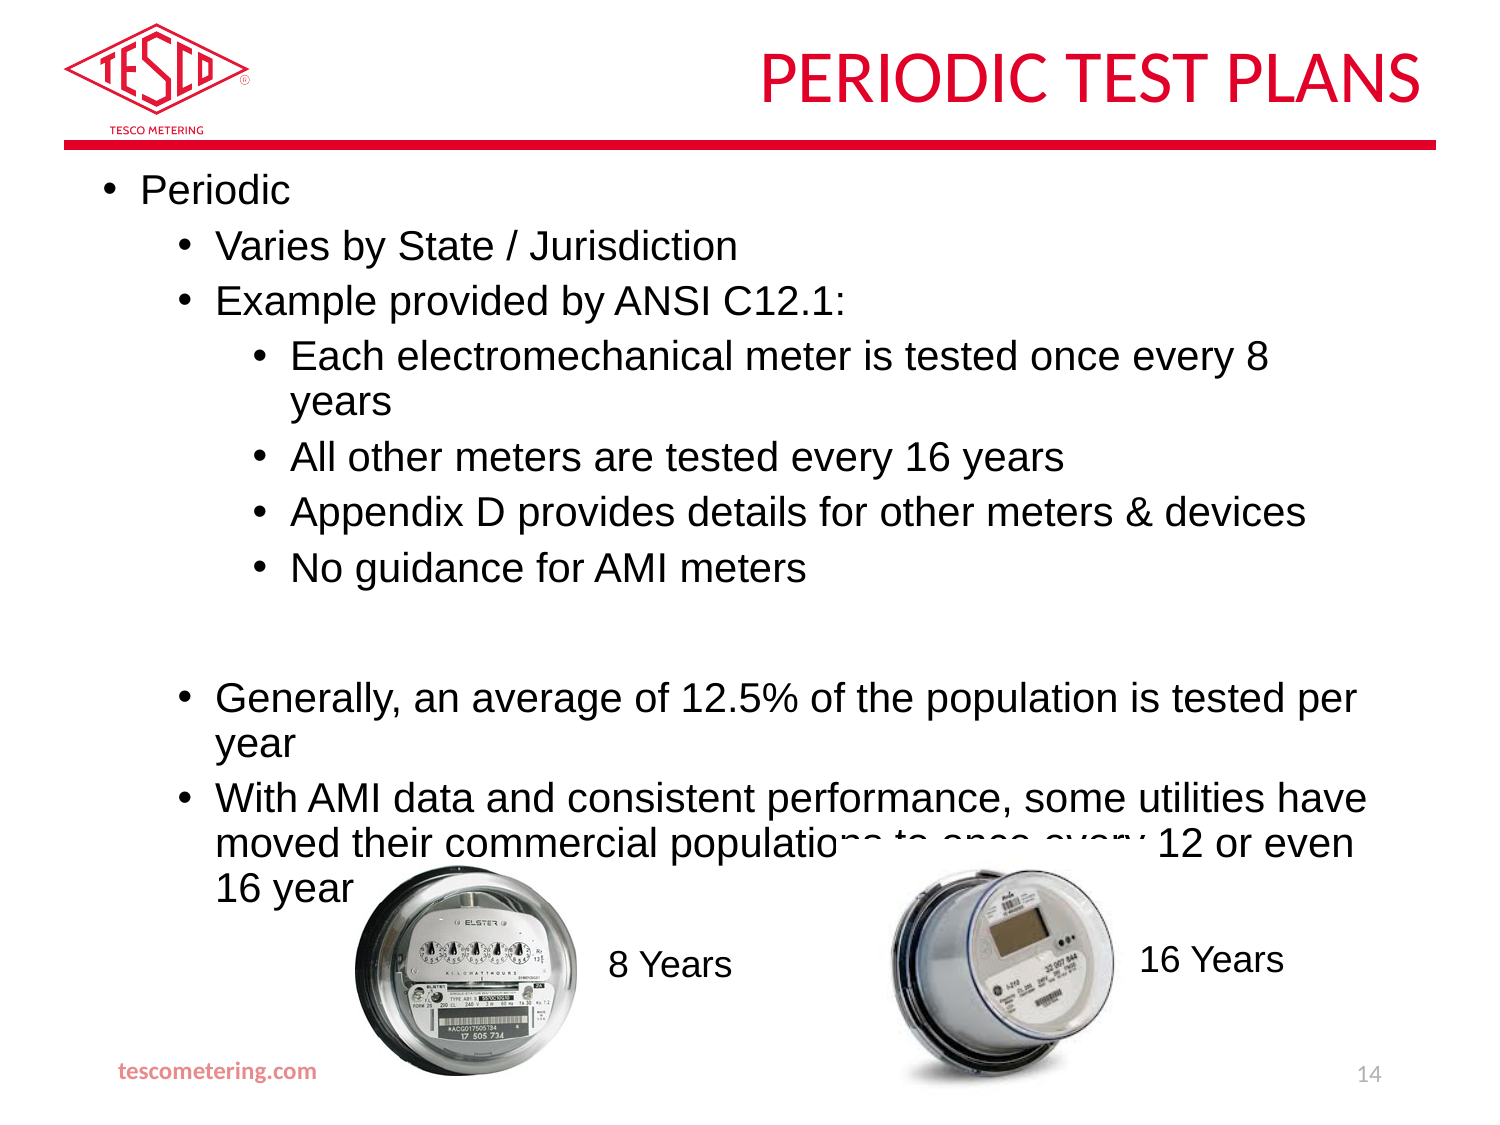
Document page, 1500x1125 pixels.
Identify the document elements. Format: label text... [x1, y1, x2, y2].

footer tescometering.com [103, 1039, 610, 1100]
title Periodic Test Plans [255, 22, 1438, 134]
picture [63, 23, 250, 138]
slide_number 14 [1325, 1042, 1397, 1103]
list Periodic Varies by State / Jurisdiction Example provided by ANSI C12.1: Each electromechanical meter is tested once every 8 years All other meters are tested every 16 years Appendix D provides details for other meters & devices No guidance for AMI meters Generally, an average of 12.5% of the population is tested per year With AMI data and consistent performance, some utilities have moved their commercial populations to once every 12 or even 16 years [87, 160, 1397, 971]
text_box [355, 857, 794, 1083]
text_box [836, 839, 1325, 1103]
